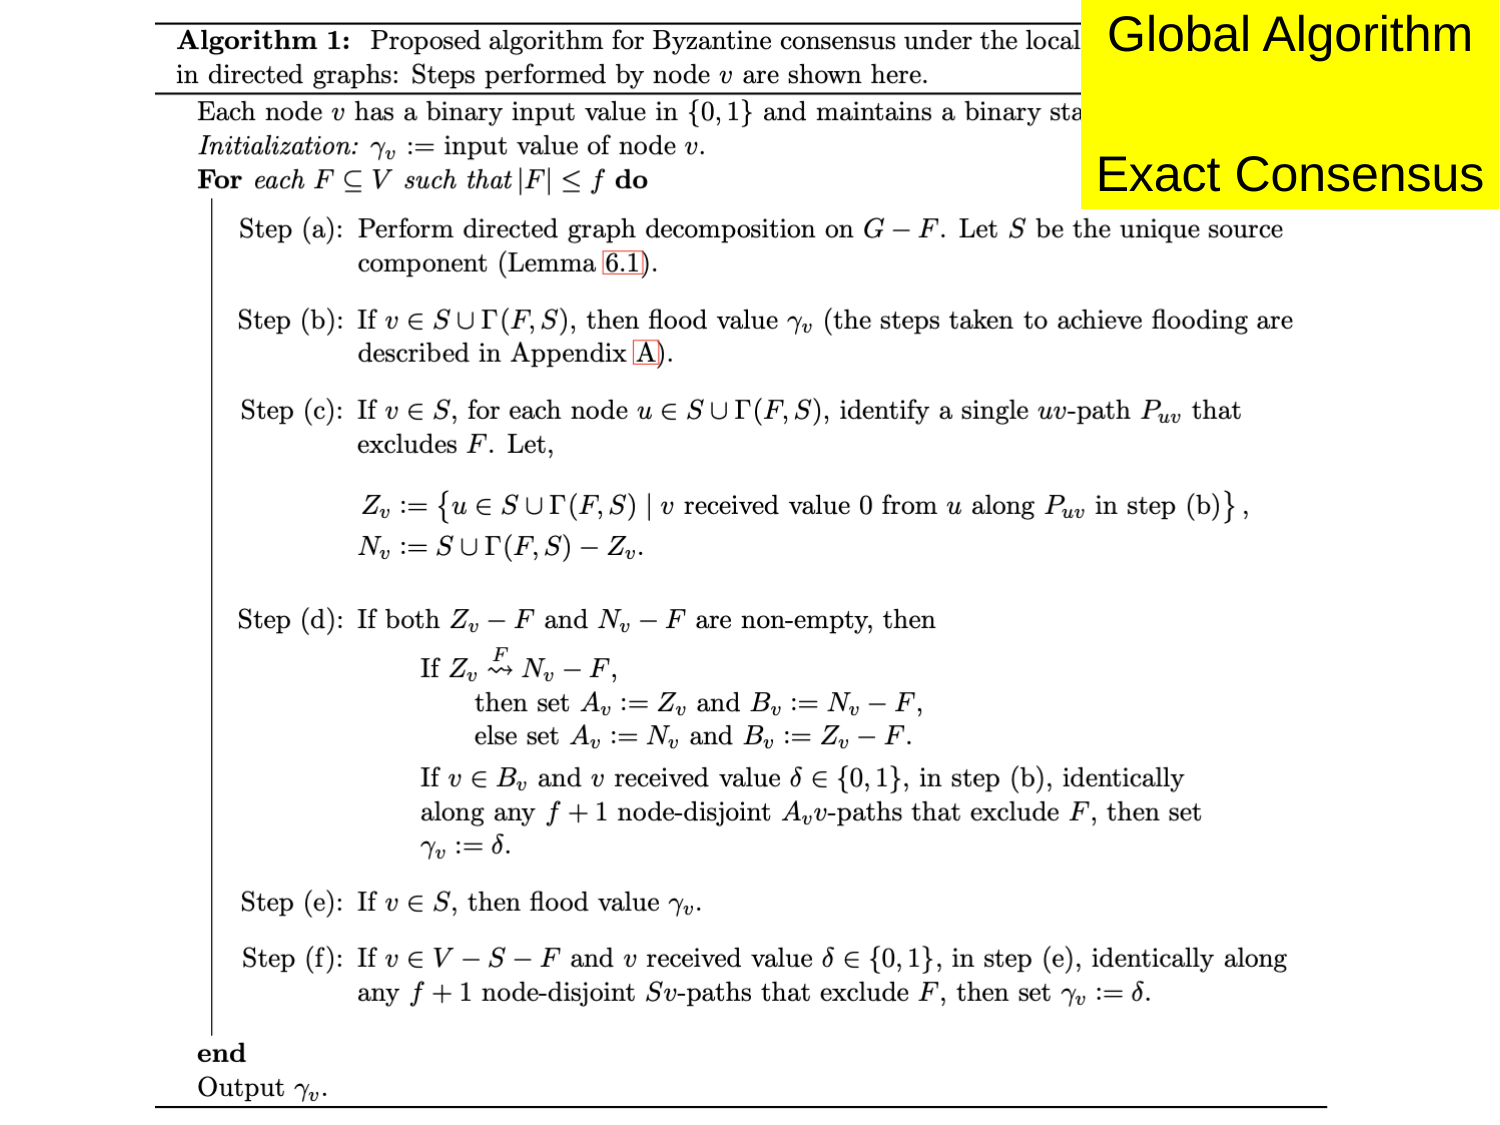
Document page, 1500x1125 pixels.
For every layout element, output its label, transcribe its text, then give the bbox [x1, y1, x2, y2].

picture [145, 0, 1355, 1125]
text_box Global Algorithm Exact Consensus [1355, 0, 1500, 209]
